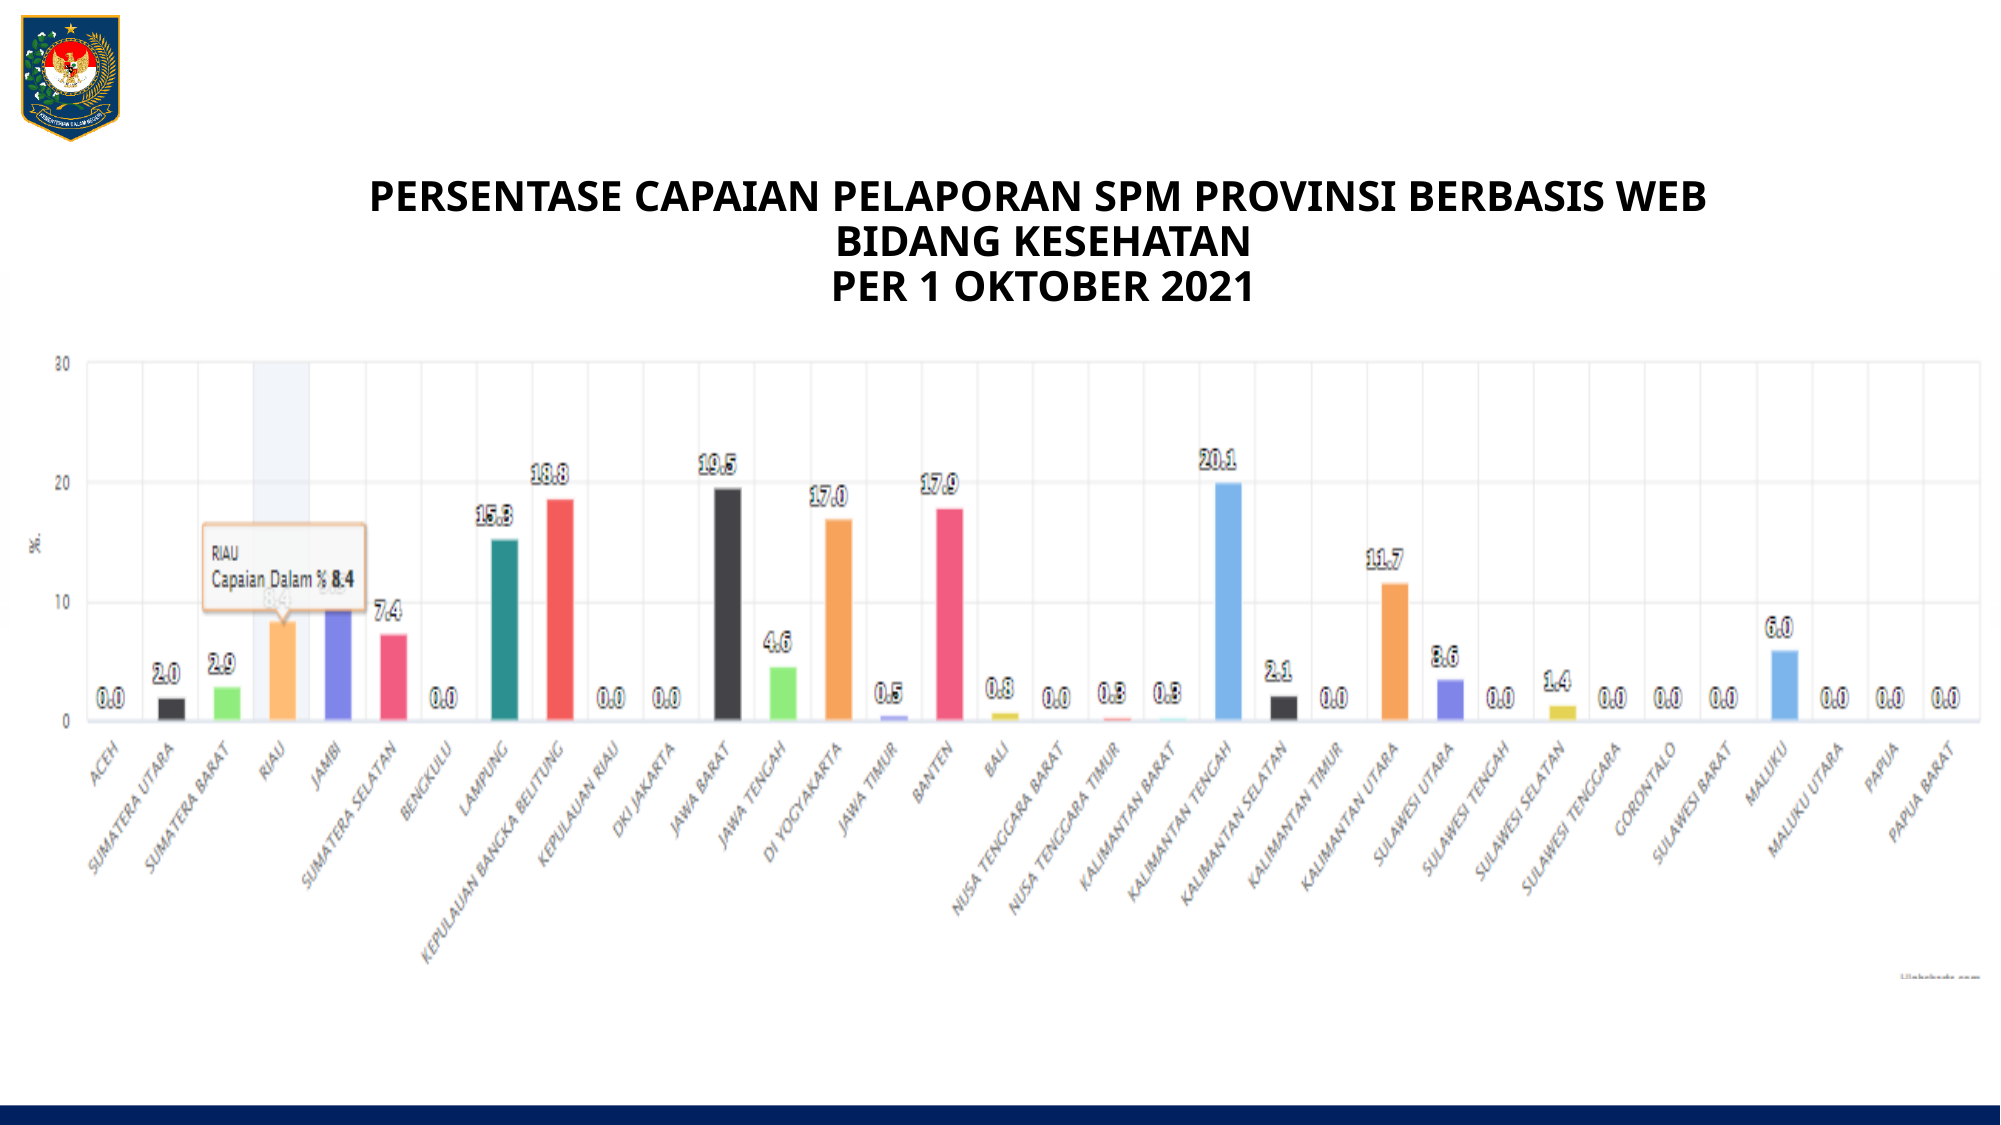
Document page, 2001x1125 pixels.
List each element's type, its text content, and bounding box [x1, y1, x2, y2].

text_box PERSENTASE CAPAIAN PELAPORAN SPM PROVINSI BERBASIS WEB BIDANG KESEHATAN PER 1 OKTOBER 2021 [157, 168, 1930, 272]
picture [0, 272, 2000, 979]
picture [21, 15, 120, 142]
